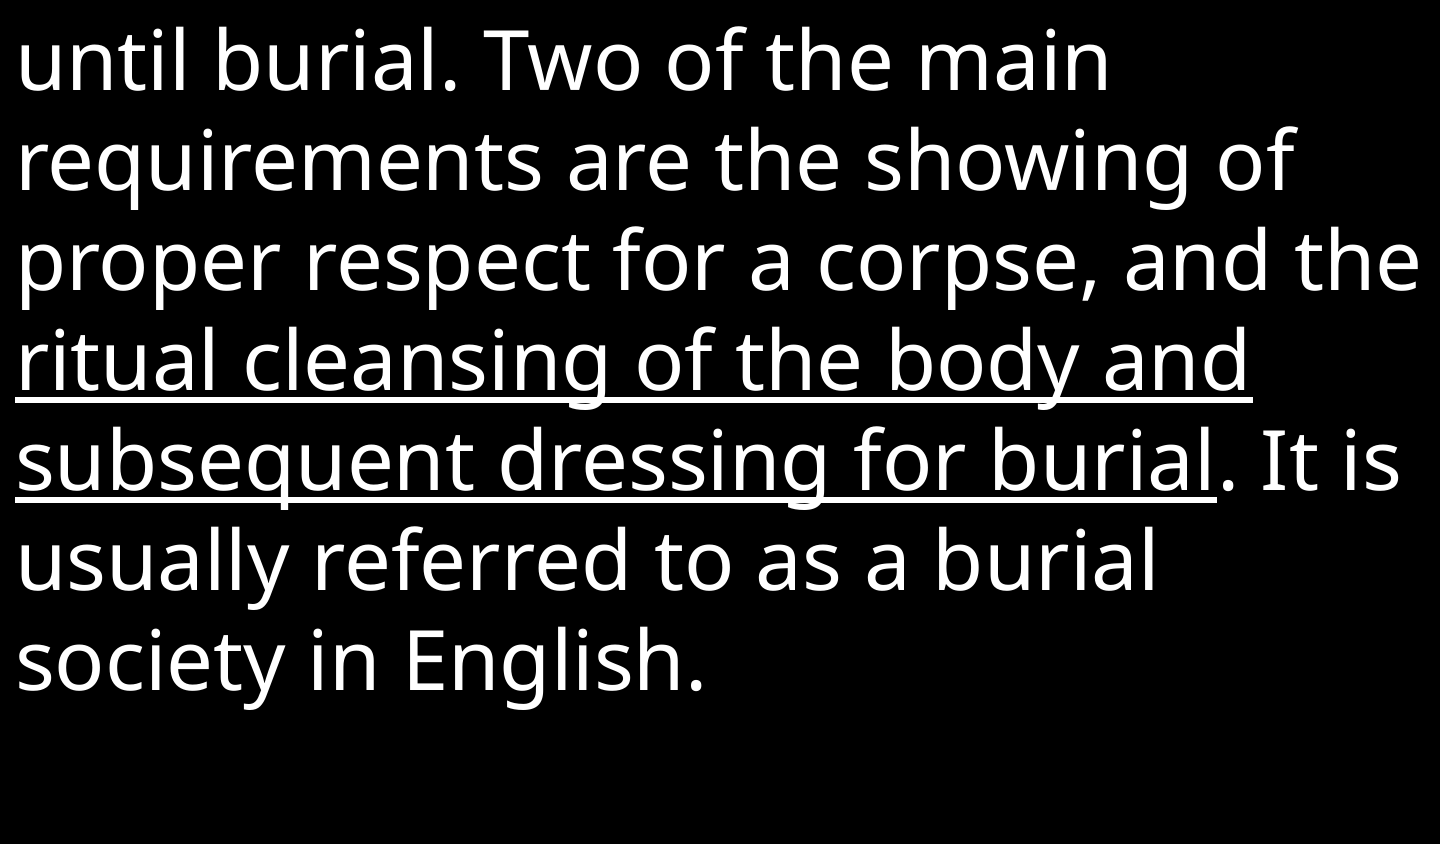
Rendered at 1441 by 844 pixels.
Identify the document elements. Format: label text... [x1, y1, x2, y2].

list until burial. Two of the main requirements are the showing of proper respect for a corpse, and the ritual cleansing of the body and subsequent dressing for burial. It is usually referred to as a burial society in English. [0, 0, 1441, 844]
